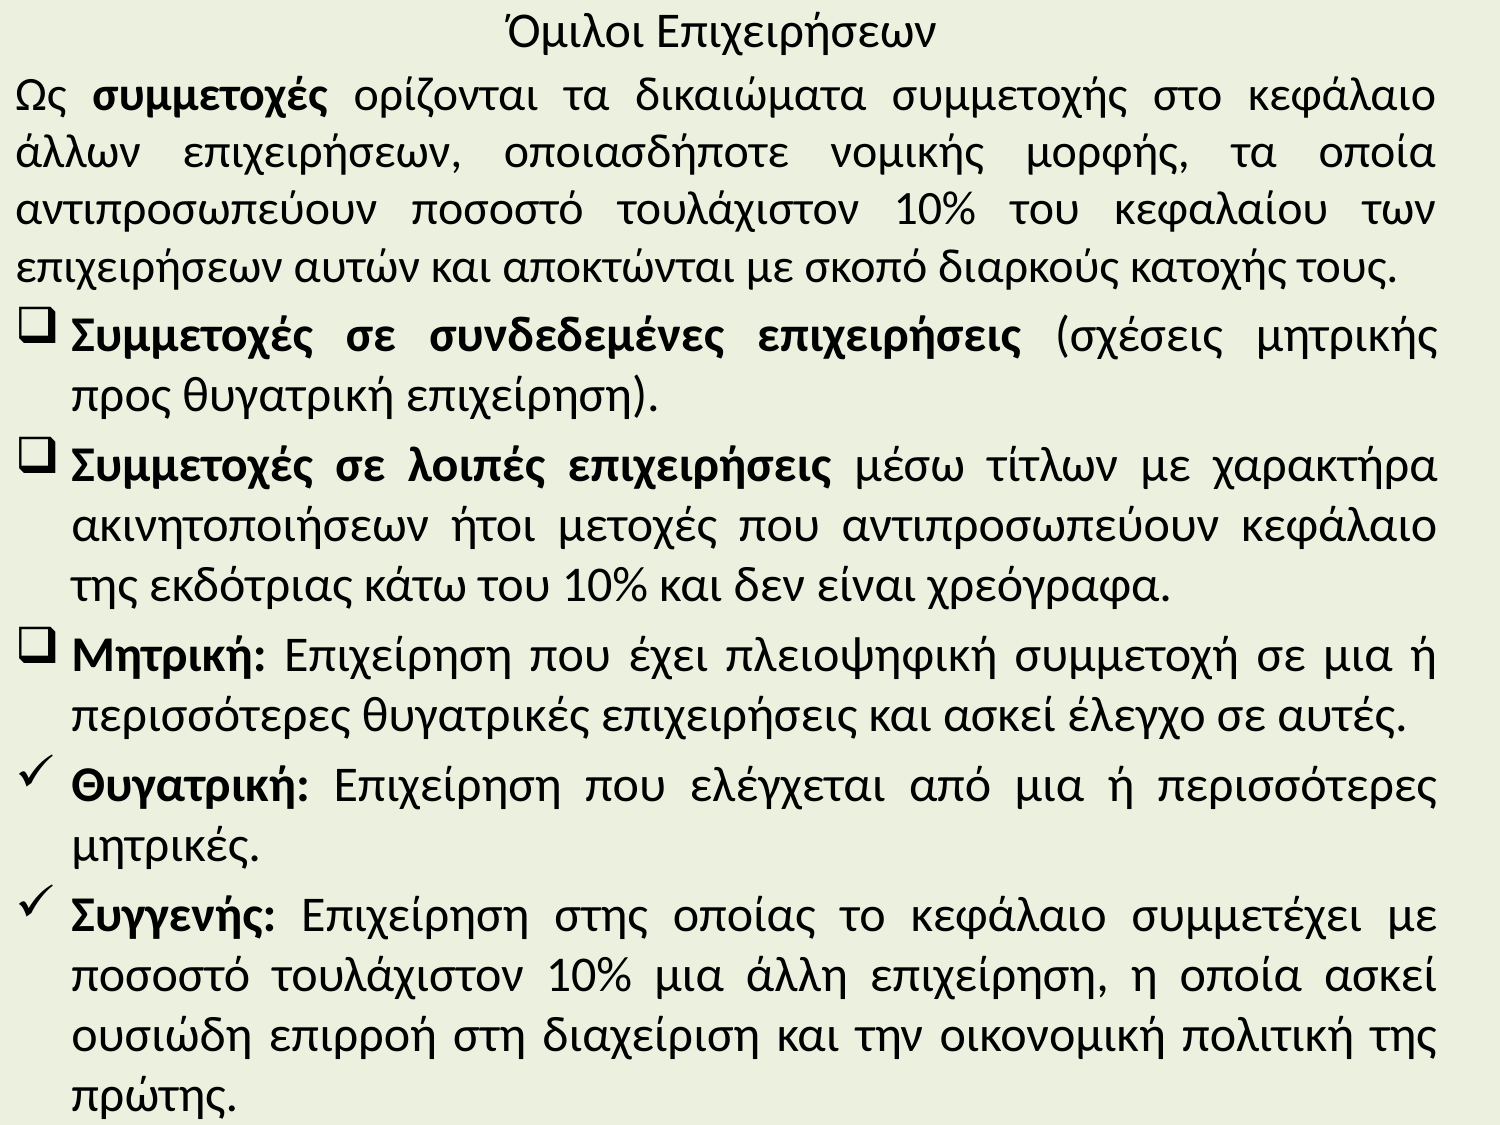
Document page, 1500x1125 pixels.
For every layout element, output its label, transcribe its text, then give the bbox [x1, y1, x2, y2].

list Ως συμμετοχές ορίζονται τα δικαιώματα συμμετοχής στο κεφάλαιο άλλων επιχειρήσεων, οποιασδήποτε νομικής μορφής, τα οποία αντιπροσωπεύουν ποσοστό τουλάχιστον 10% του κεφαλαίου των επιχειρήσεων αυτών και αποκτώνται με σκοπό διαρκούς κατοχής τους. Συμμετοχές σε συνδεδεμένες επιχειρήσεις (σχέσεις μητρικής προς θυγατρική επιχείρηση). Συμμετοχές σε λοιπές επιχειρήσεις μέσω τίτλων με χαρακτήρα ακινητοποιήσεων ήτοι μετοχές που αντιπροσωπεύουν κεφάλαιο της εκδότριας κάτω του 10% και δεν είναι χρεόγραφα. Μητρική: Επιχείρηση που έχει πλειοψηφική συμμετοχή σε μια ή περισσότερες θυγατρικές επιχειρήσεις και ασκεί έλεγχο σε αυτές. Θυγατρική: Επιχείρηση που ελέγχεται από μια ή περισσότερες μητρικές. Συγγενής: Επιχείρηση στης οποίας το κεφάλαιο συμμετέχει με ποσοστό τουλάχιστον 10% μια άλλη επιχείρηση, η οποία ασκεί ουσιώδη επιρροή στη διαχείριση και την οικονομική πολιτική της πρώτης. [0, 54, 1453, 1125]
title Όμιλοι Επιχειρήσεων [53, 0, 1404, 54]
